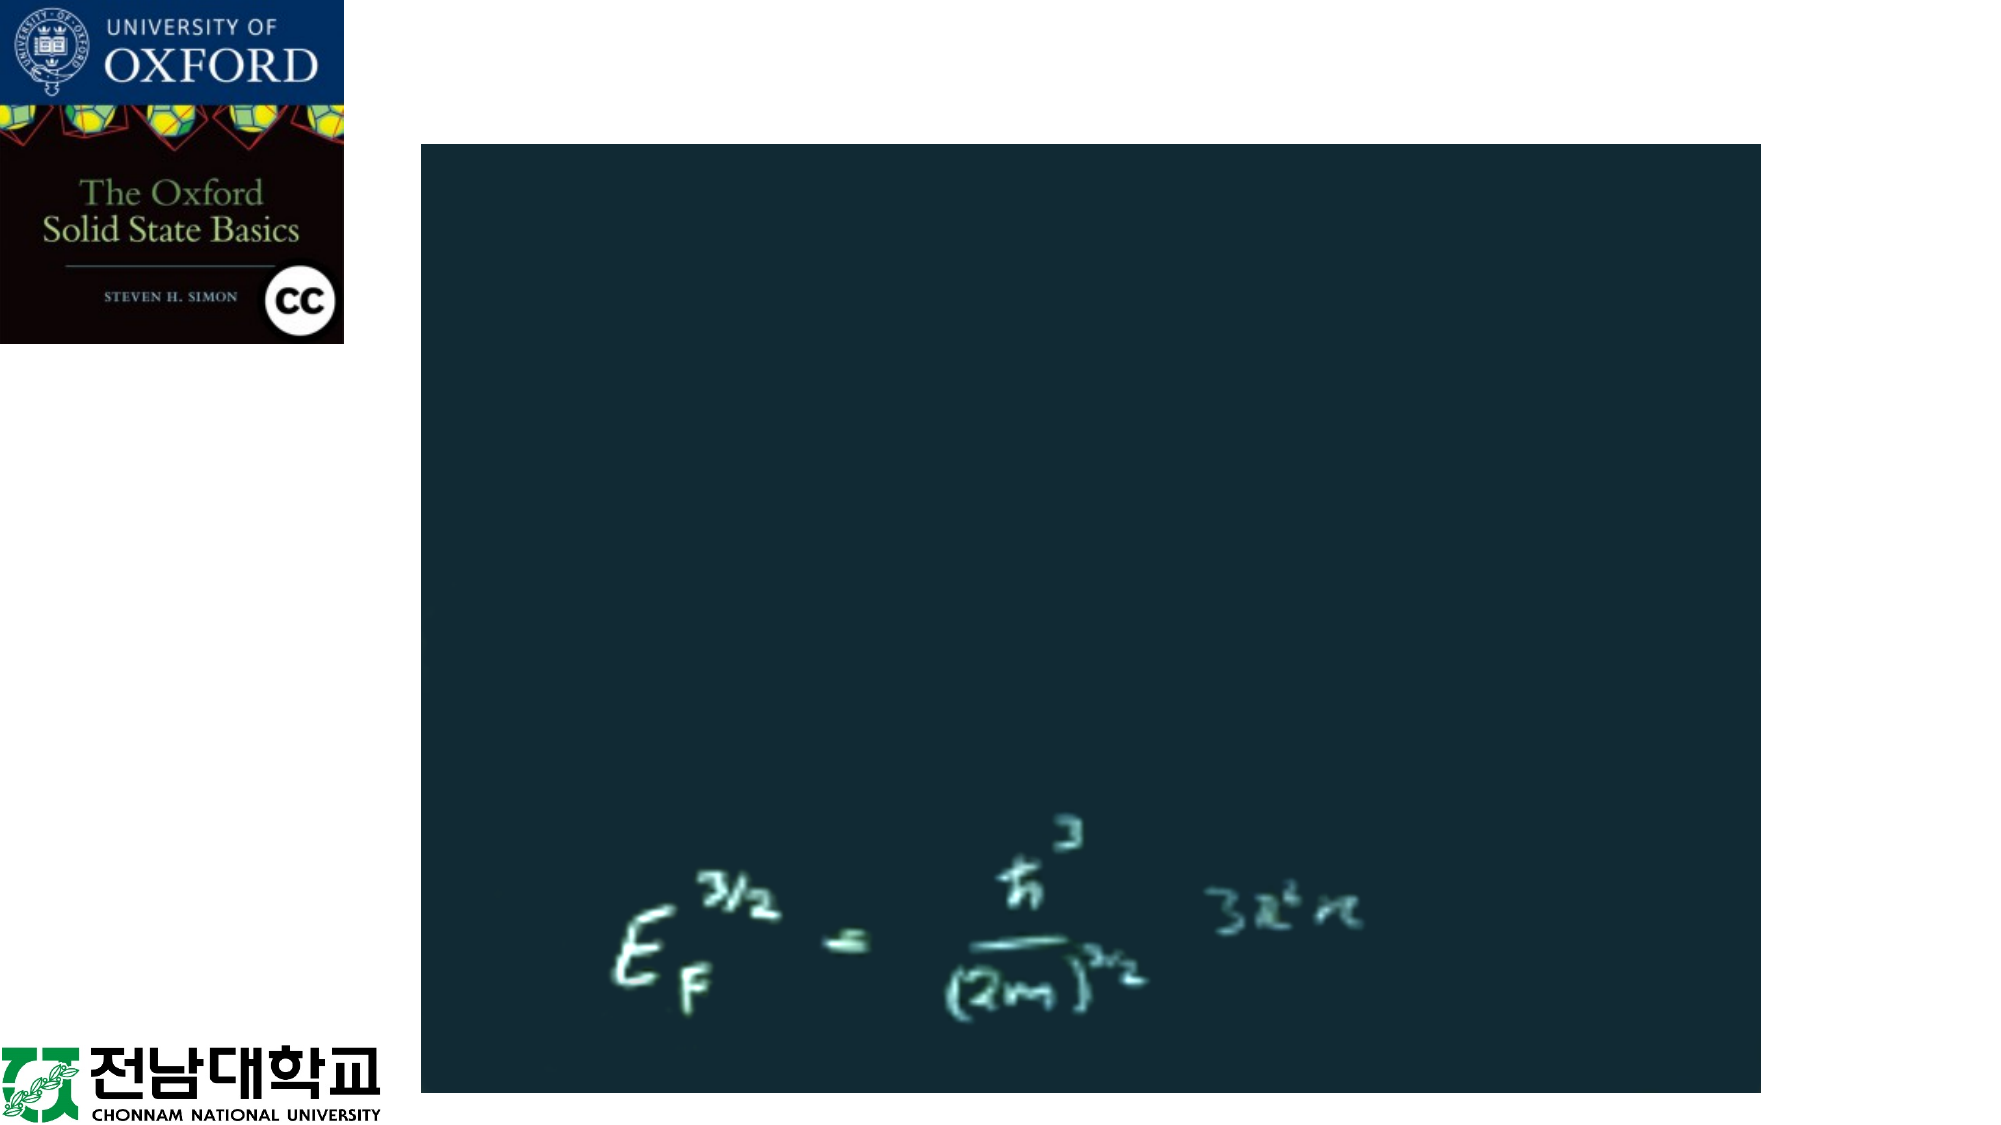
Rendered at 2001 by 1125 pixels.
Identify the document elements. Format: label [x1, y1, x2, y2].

picture [2, 1045, 381, 1123]
picture [0, 0, 344, 344]
picture [421, 144, 1761, 1093]
